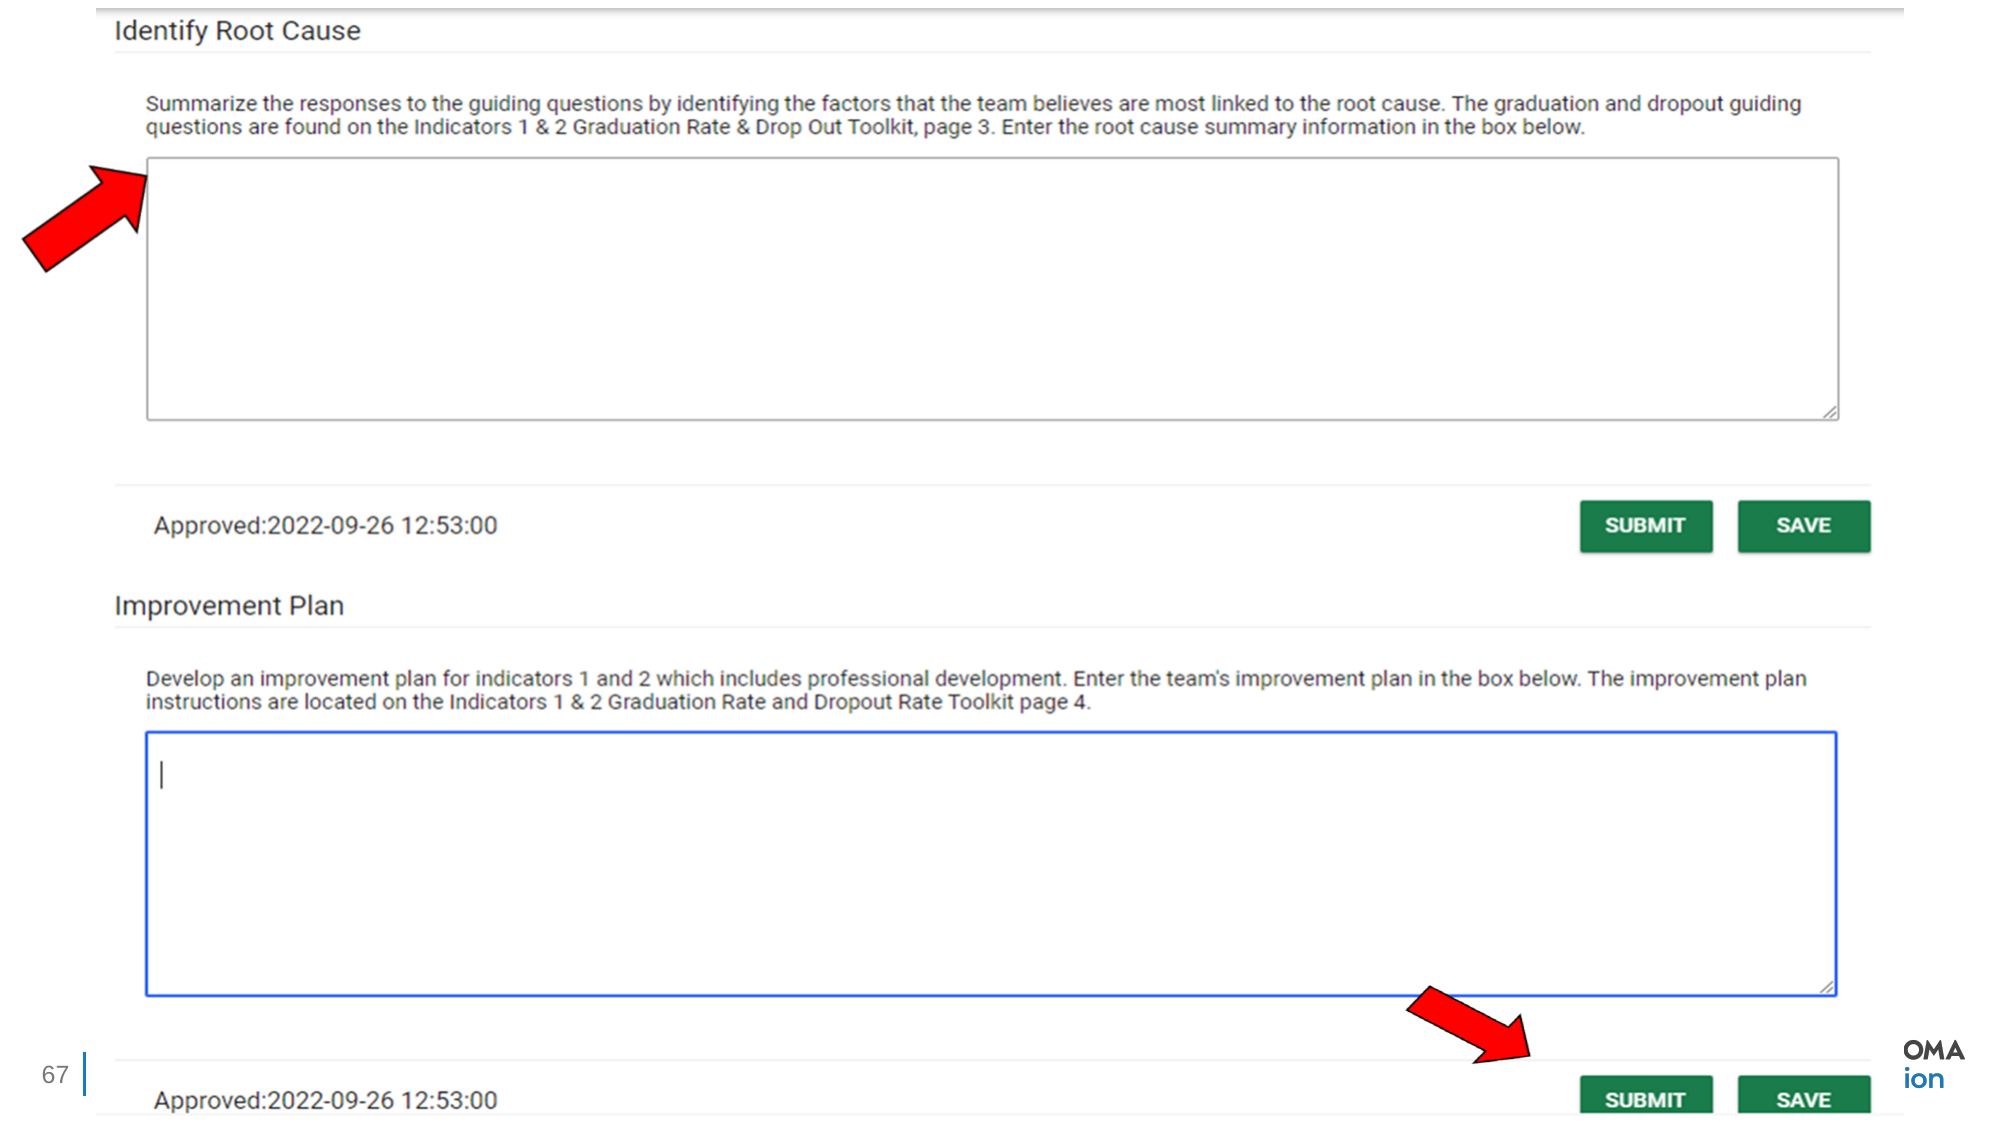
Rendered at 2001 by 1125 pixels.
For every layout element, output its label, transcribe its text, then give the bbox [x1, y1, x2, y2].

footer Presentation Title [85, 1043, 96, 1104]
picture [0, 8, 1965, 1117]
slide_number 67 [0, 1043, 85, 1104]
